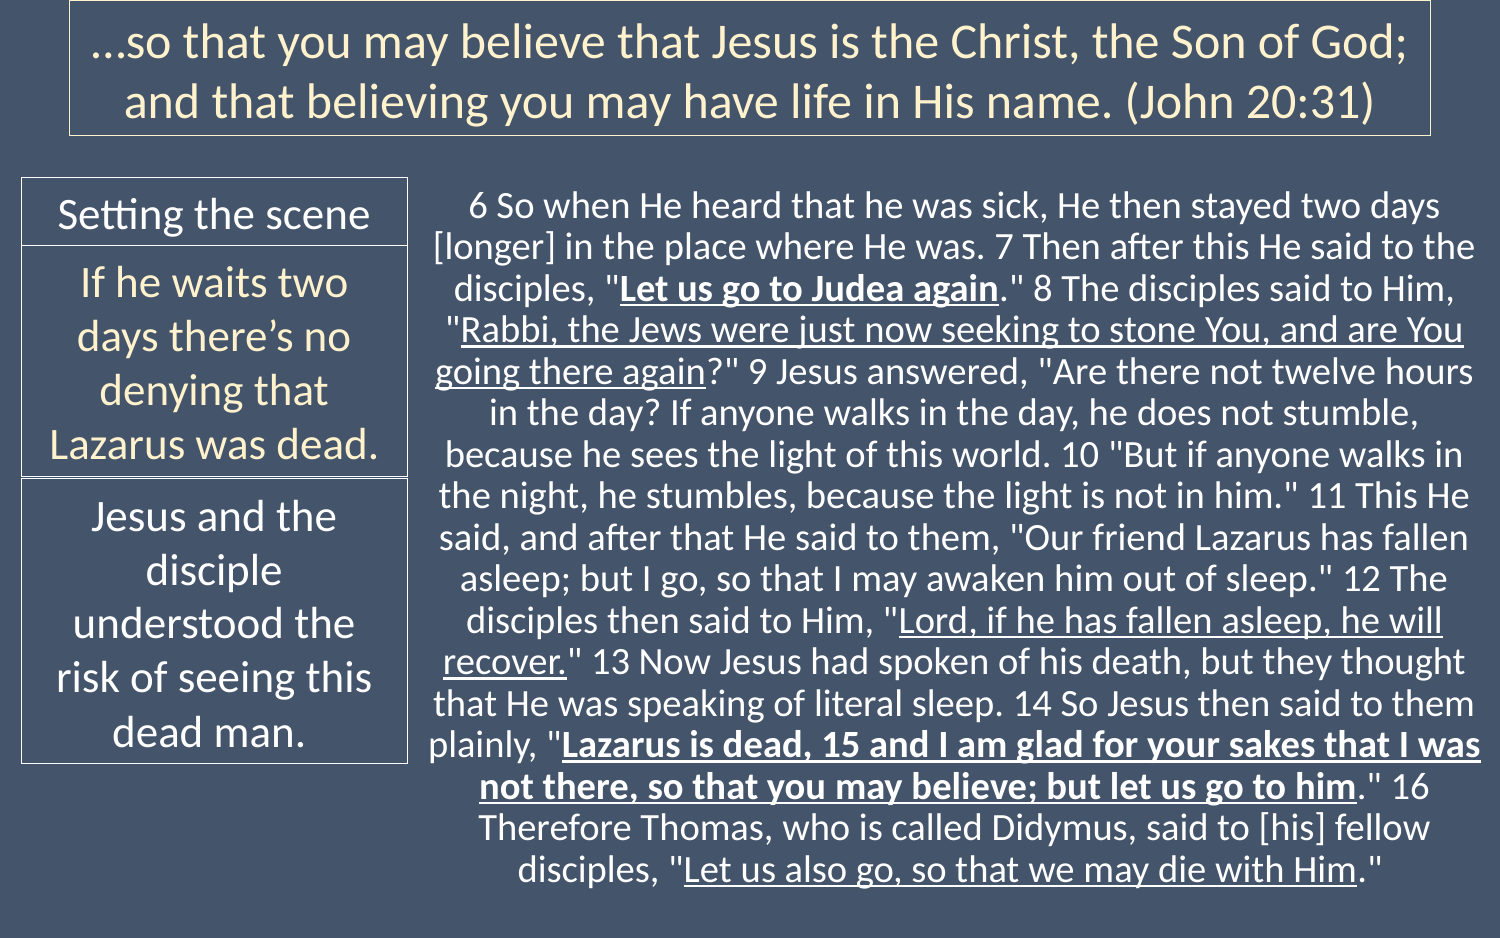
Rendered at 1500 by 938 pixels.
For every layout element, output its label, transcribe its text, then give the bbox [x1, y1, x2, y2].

text_box Jesus and the disciple understood the risk of seeing this dead man. [21, 478, 408, 764]
text_box If he waits two days there’s no denying that Lazarus was dead. [21, 245, 408, 477]
text_box Setting the scene [21, 177, 408, 245]
list 6 So when He heard that he was sick, He then stayed two days [longer] in the place where He was. 7 Then after this He said to the disciples, "Let us go to Judea again." 8 The disciples said to Him, "Rabbi, the Jews were just now seeking to stone You, and are You going there again?" 9 Jesus answered, "Are there not twelve hours in the day? If anyone walks in the day, he does not stumble, because he sees the light of this world. 10 "But if anyone walks in the night, he stumbles, because the light is not in him." 11 This He said, and after that He said to them, "Our friend Lazarus has fallen asleep; but I go, so that I may awaken him out of sleep." 12 The disciples then said to Him, "Lord, if he has fallen asleep, he will recover." 13 Now Jesus had spoken of his death, but they thought that He was speaking of literal sleep. 14 So Jesus then said to them plainly, "Lazarus is dead, 15 and I am glad for your sakes that I was not there, so that you may believe; but let us go to him." 16 Therefore Thomas, who is called Didymus, said to [his] fellow disciples, "Let us also go, so that we may die with Him." [408, 177, 1500, 938]
text_box …so that you may believe that Jesus is the Christ, the Son of God; and that believing you may have life in His name. (John 20:31) [69, 0, 1431, 136]
